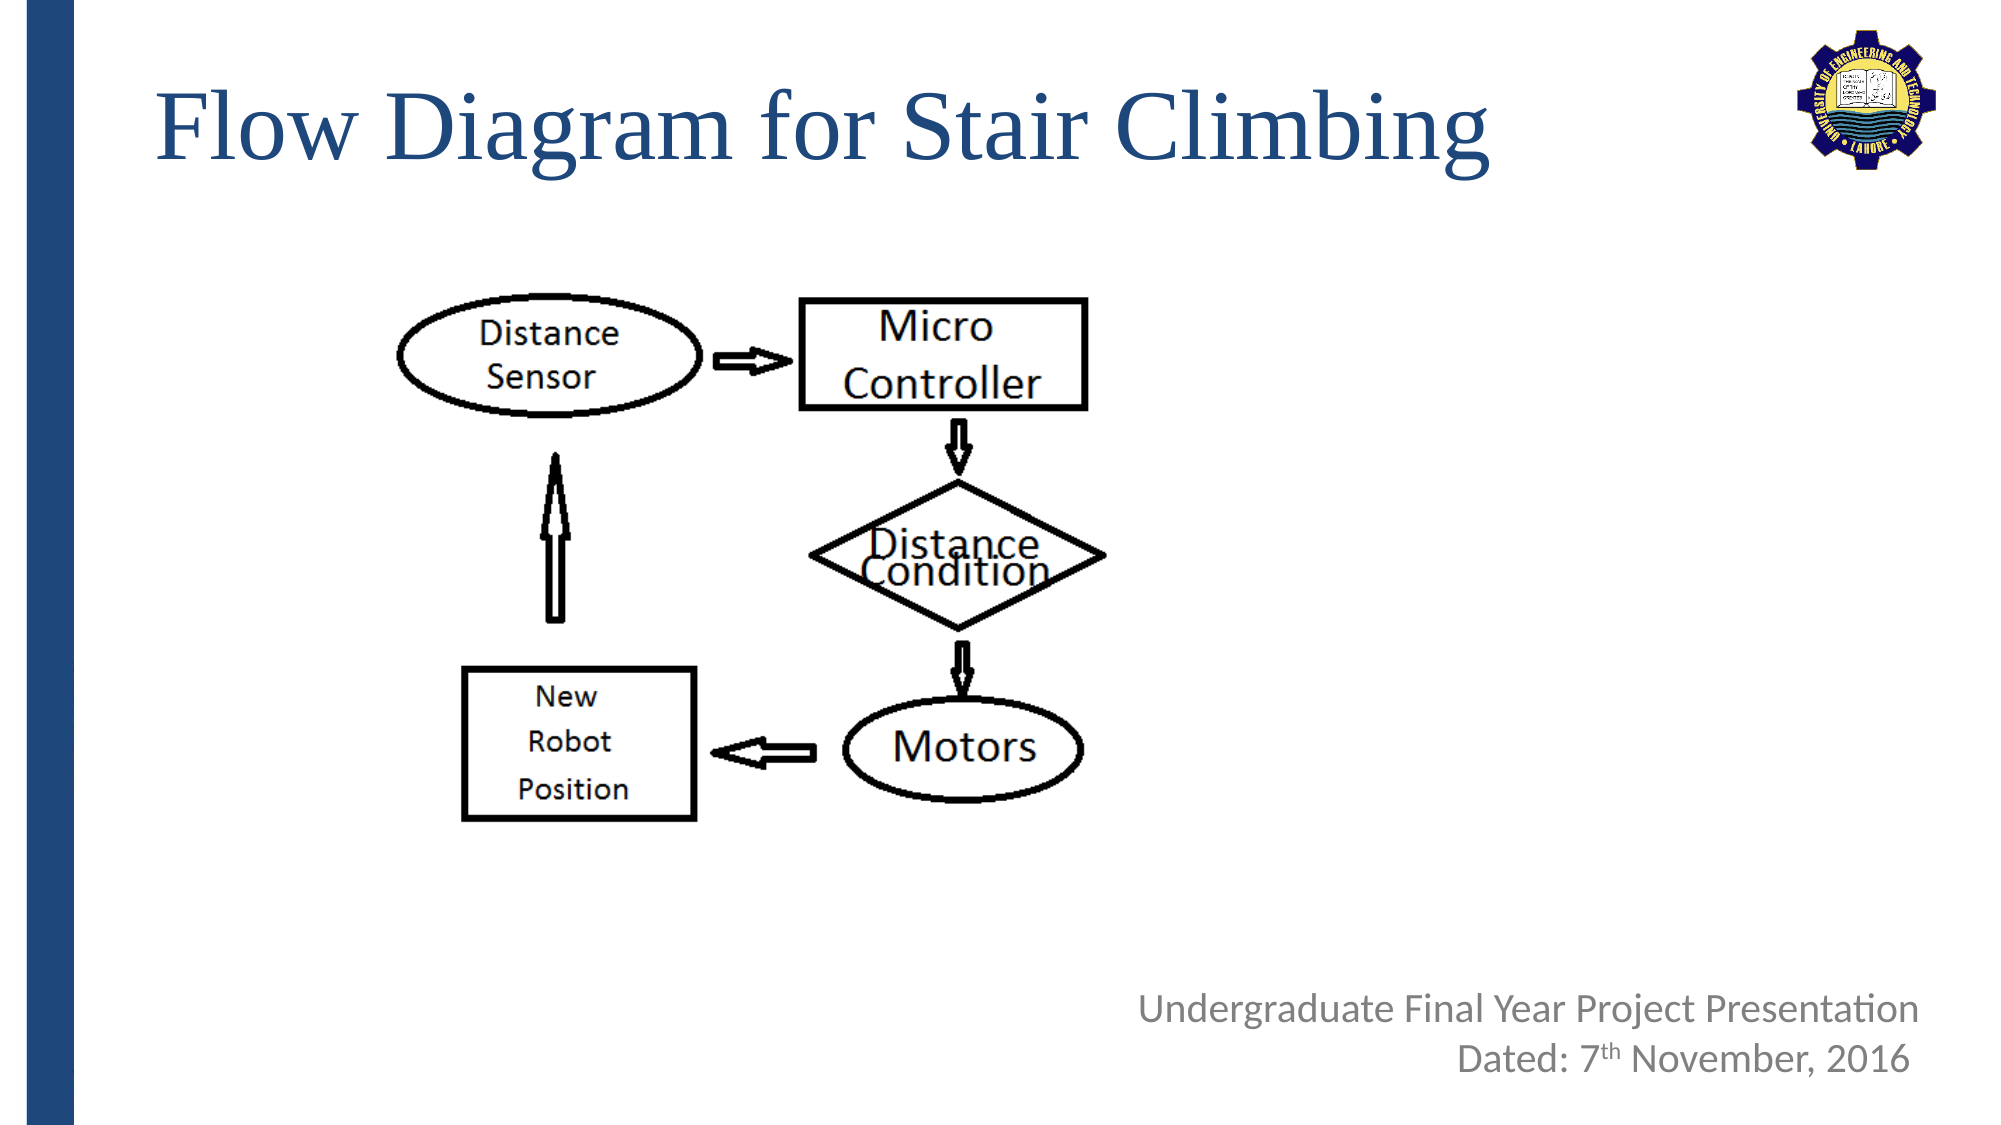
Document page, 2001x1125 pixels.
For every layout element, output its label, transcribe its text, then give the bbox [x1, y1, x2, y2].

picture [0, 0, 74, 1125]
title Flow Diagram for Stair Climbing [137, 64, 1560, 189]
picture [1797, 30, 1936, 170]
picture [93, 206, 1956, 967]
text_box Undergraduate Final Year Project Presentation Dated: 7th November, 2016 [687, 972, 1936, 1088]
